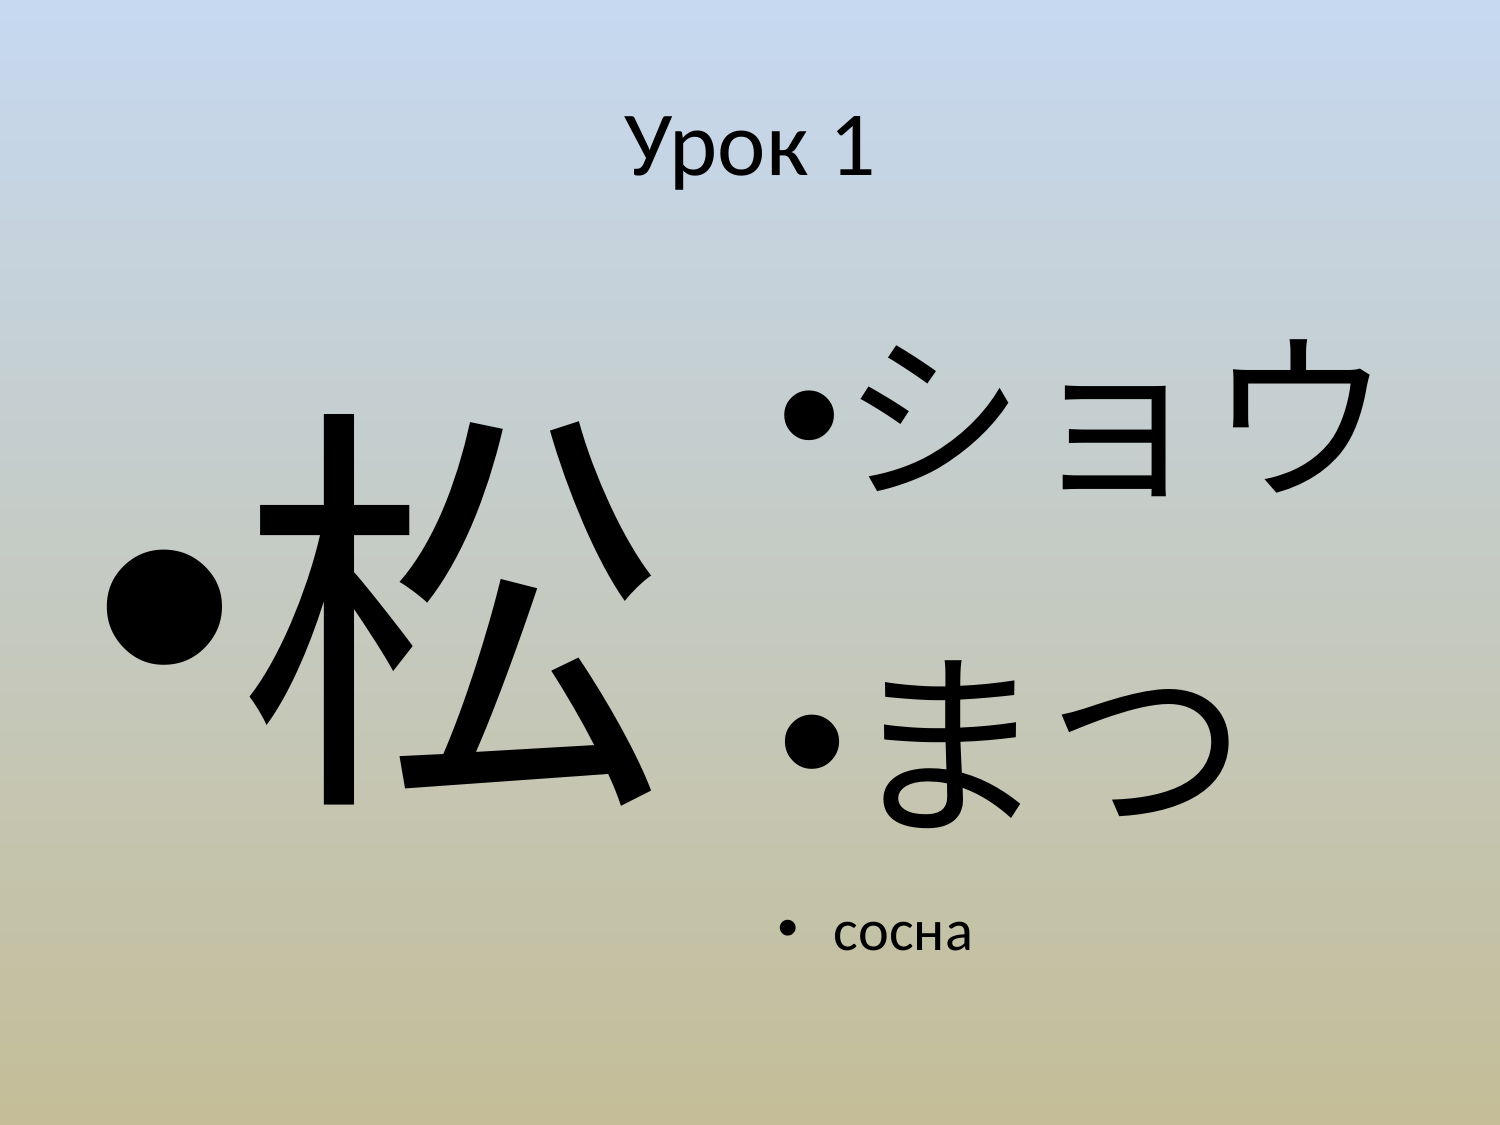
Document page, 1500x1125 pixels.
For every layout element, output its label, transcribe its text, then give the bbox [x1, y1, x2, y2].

title Урок 1 [75, 45, 1425, 233]
list 松 [75, 262, 738, 1005]
list ショウ まつ сосна [762, 262, 1425, 1005]
